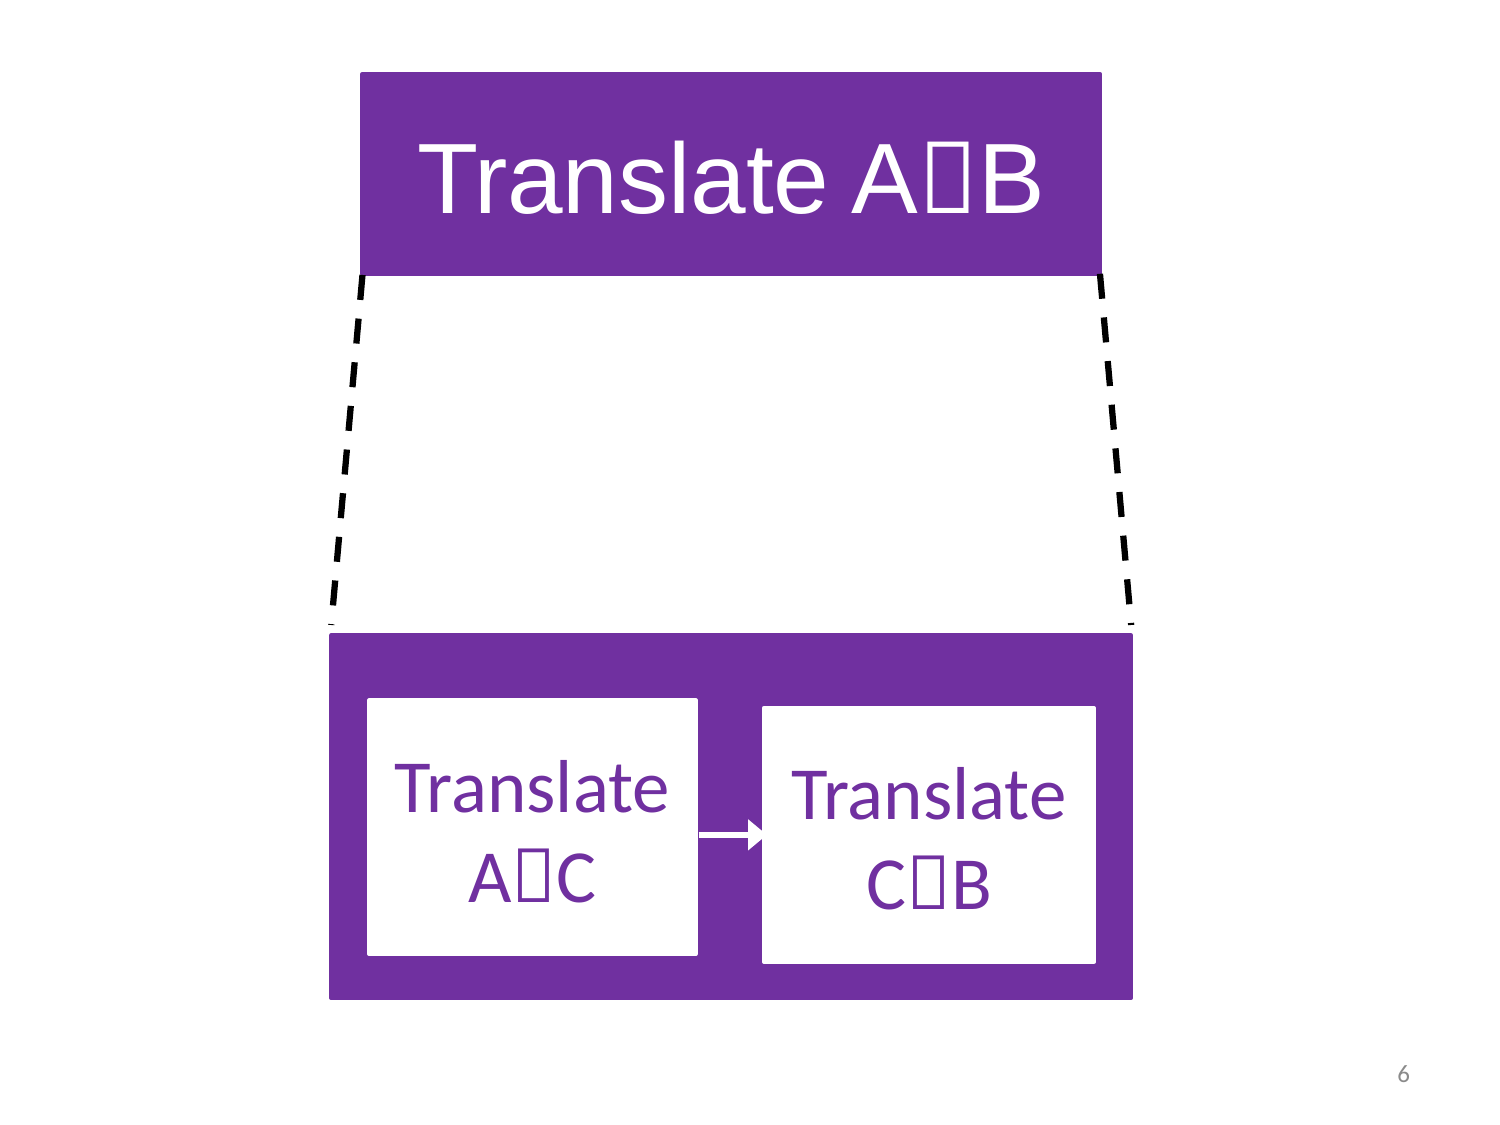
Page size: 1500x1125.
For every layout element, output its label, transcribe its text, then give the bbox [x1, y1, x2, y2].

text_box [330, 635, 1132, 999]
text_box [330, 274, 363, 626]
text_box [1099, 273, 1132, 626]
slide_number 6 [1074, 1042, 1425, 1103]
text_box Translate AB [360, 72, 1102, 276]
